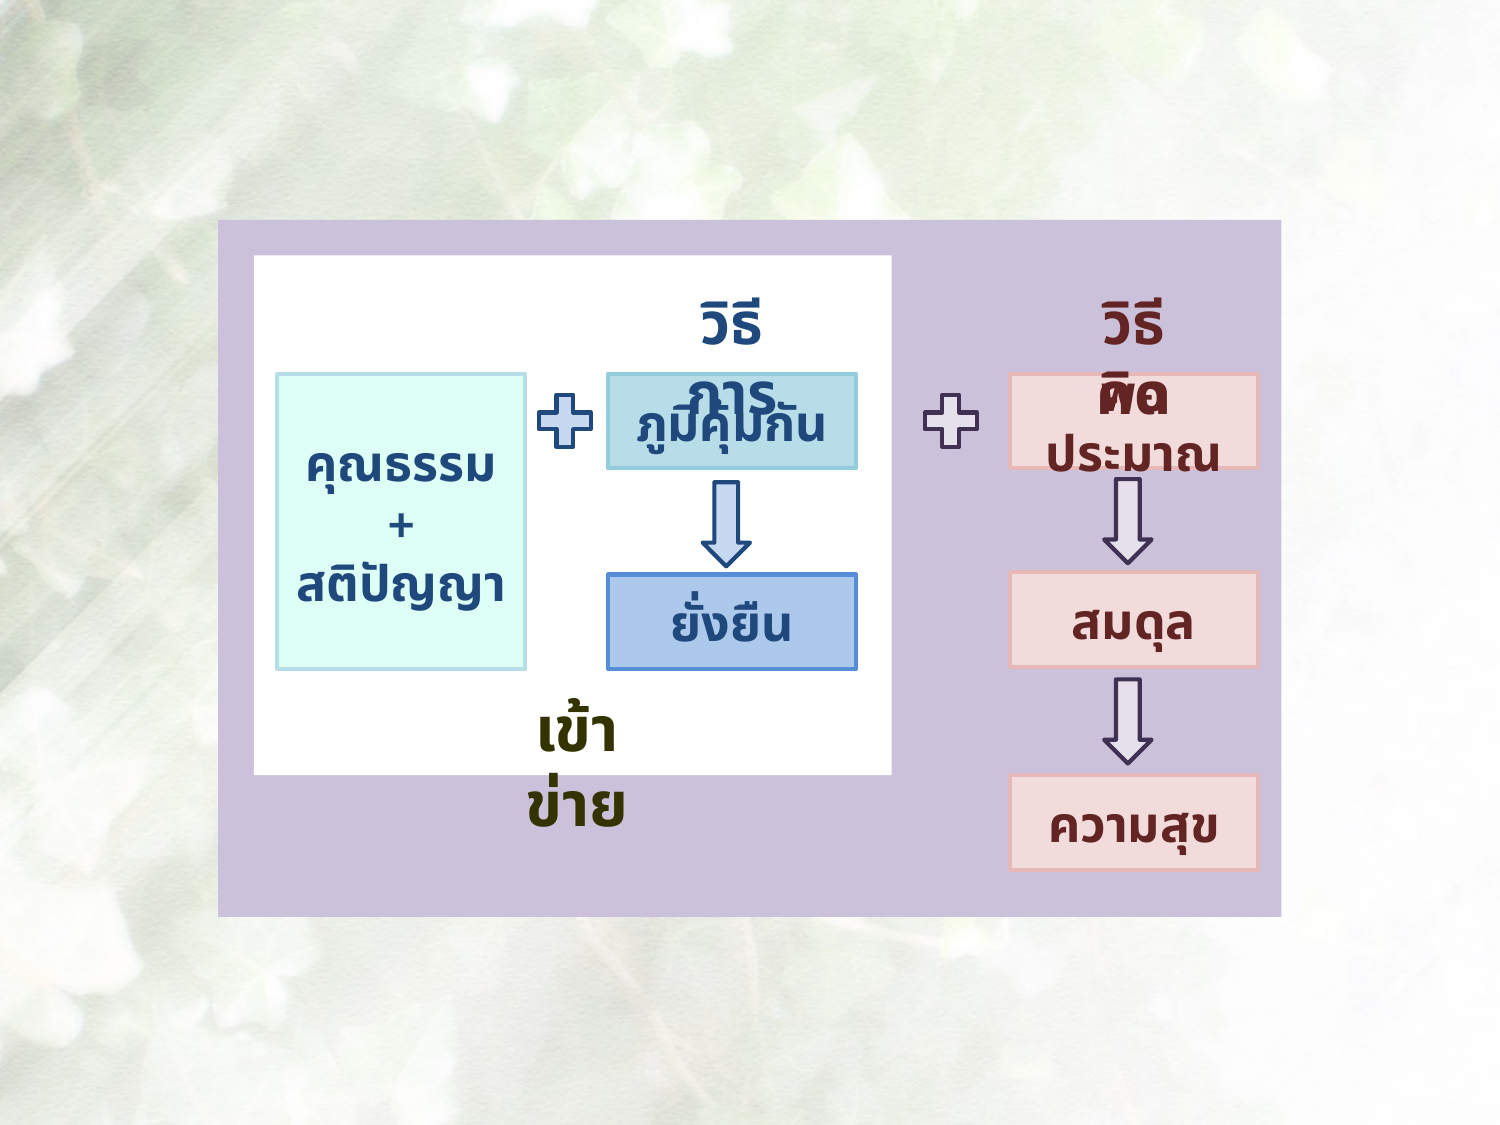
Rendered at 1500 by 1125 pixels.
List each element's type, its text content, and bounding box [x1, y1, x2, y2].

text_box สมดุล [1009, 572, 1258, 667]
text_box [538, 394, 591, 447]
text_box เข้าข่าย [482, 681, 672, 847]
text_box วิธีคิด [1062, 278, 1205, 434]
text_box [1104, 479, 1152, 564]
text_box ภูมิคุ้มกัน [608, 373, 857, 469]
text_box [218, 219, 1282, 917]
text_box [924, 394, 977, 447]
text_box [1104, 679, 1152, 764]
text_box [253, 255, 892, 776]
text_box ความสุข [1009, 775, 1258, 870]
picture [0, 0, 1500, 1125]
text_box วิธีการ [661, 279, 804, 434]
text_box ยั่งยืน [608, 574, 857, 669]
text_box พอประมาณ [1009, 373, 1258, 469]
text_box คุณธรรม + สติปัญญา [277, 373, 526, 669]
text_box [702, 482, 751, 567]
